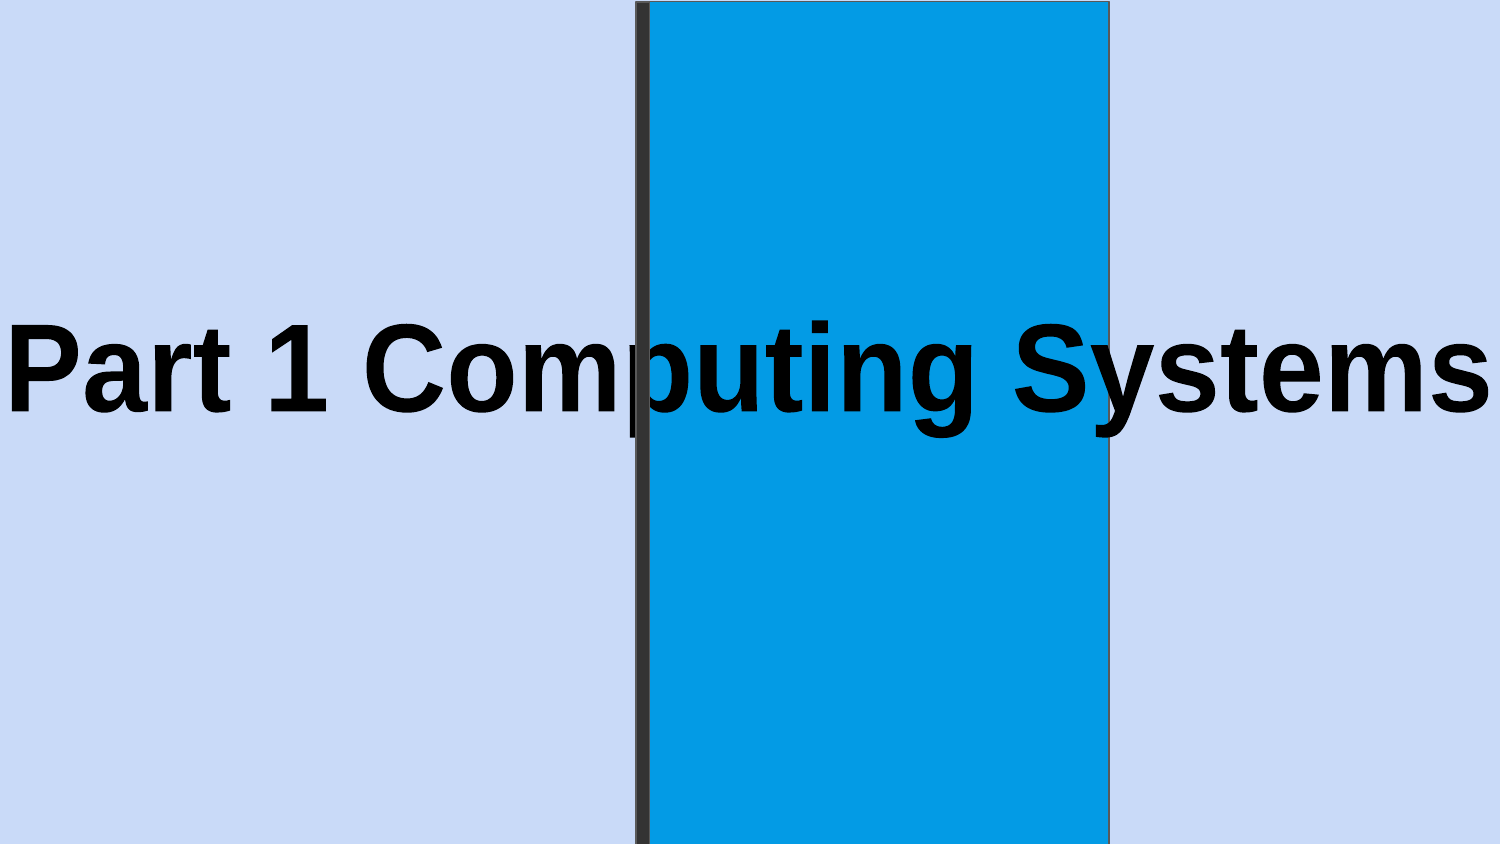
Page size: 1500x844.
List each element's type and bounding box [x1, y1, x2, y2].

text_box [650, 1, 1110, 844]
text_box [635, 1, 650, 844]
